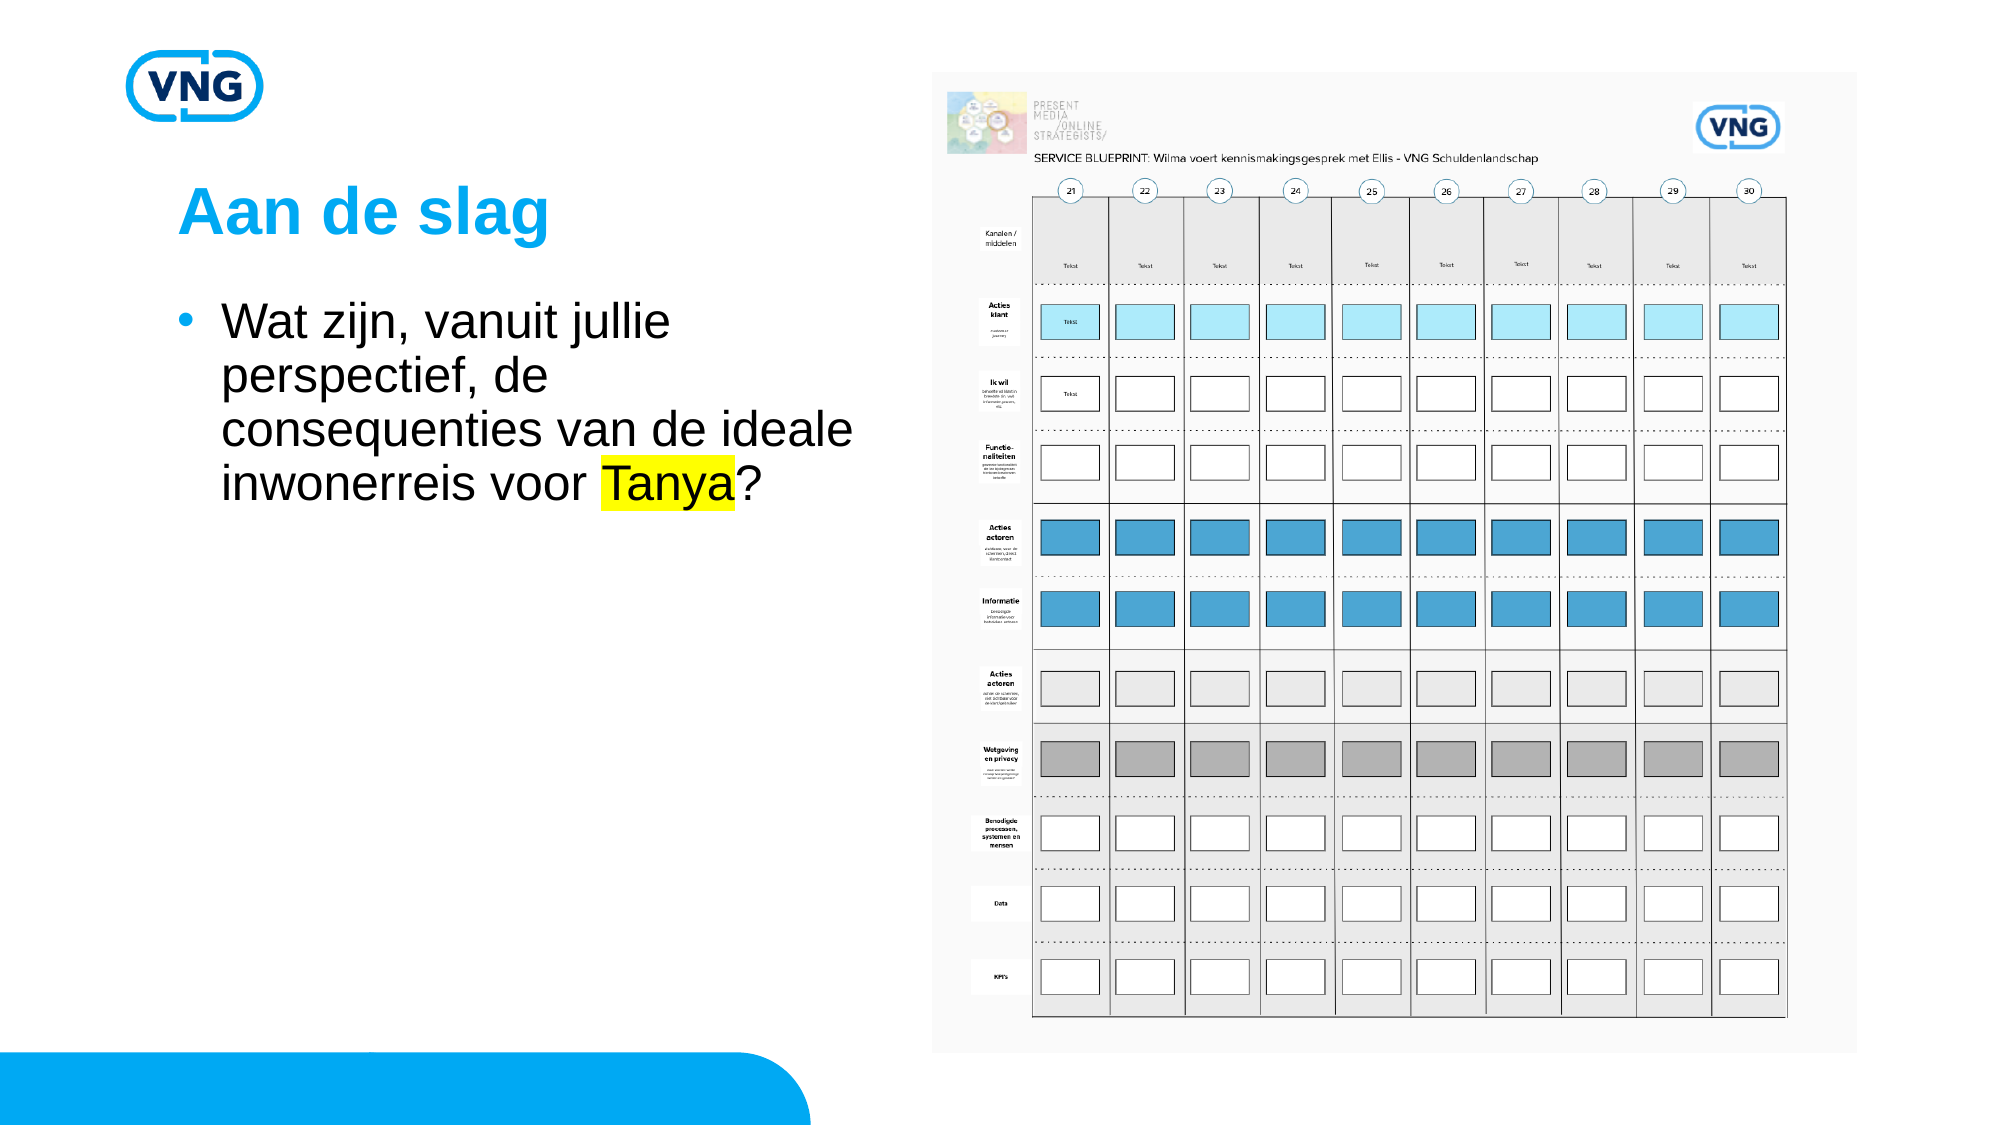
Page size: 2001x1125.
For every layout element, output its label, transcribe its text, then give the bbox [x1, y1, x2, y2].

list Wat zijn, vanuit jullie perspectief, de consequenties van de ideale inwonerreis voor Tanya? [177, 295, 876, 1034]
title Aan de slag [177, 177, 927, 296]
picture [79, 0, 433, 202]
picture [932, 72, 1858, 1053]
